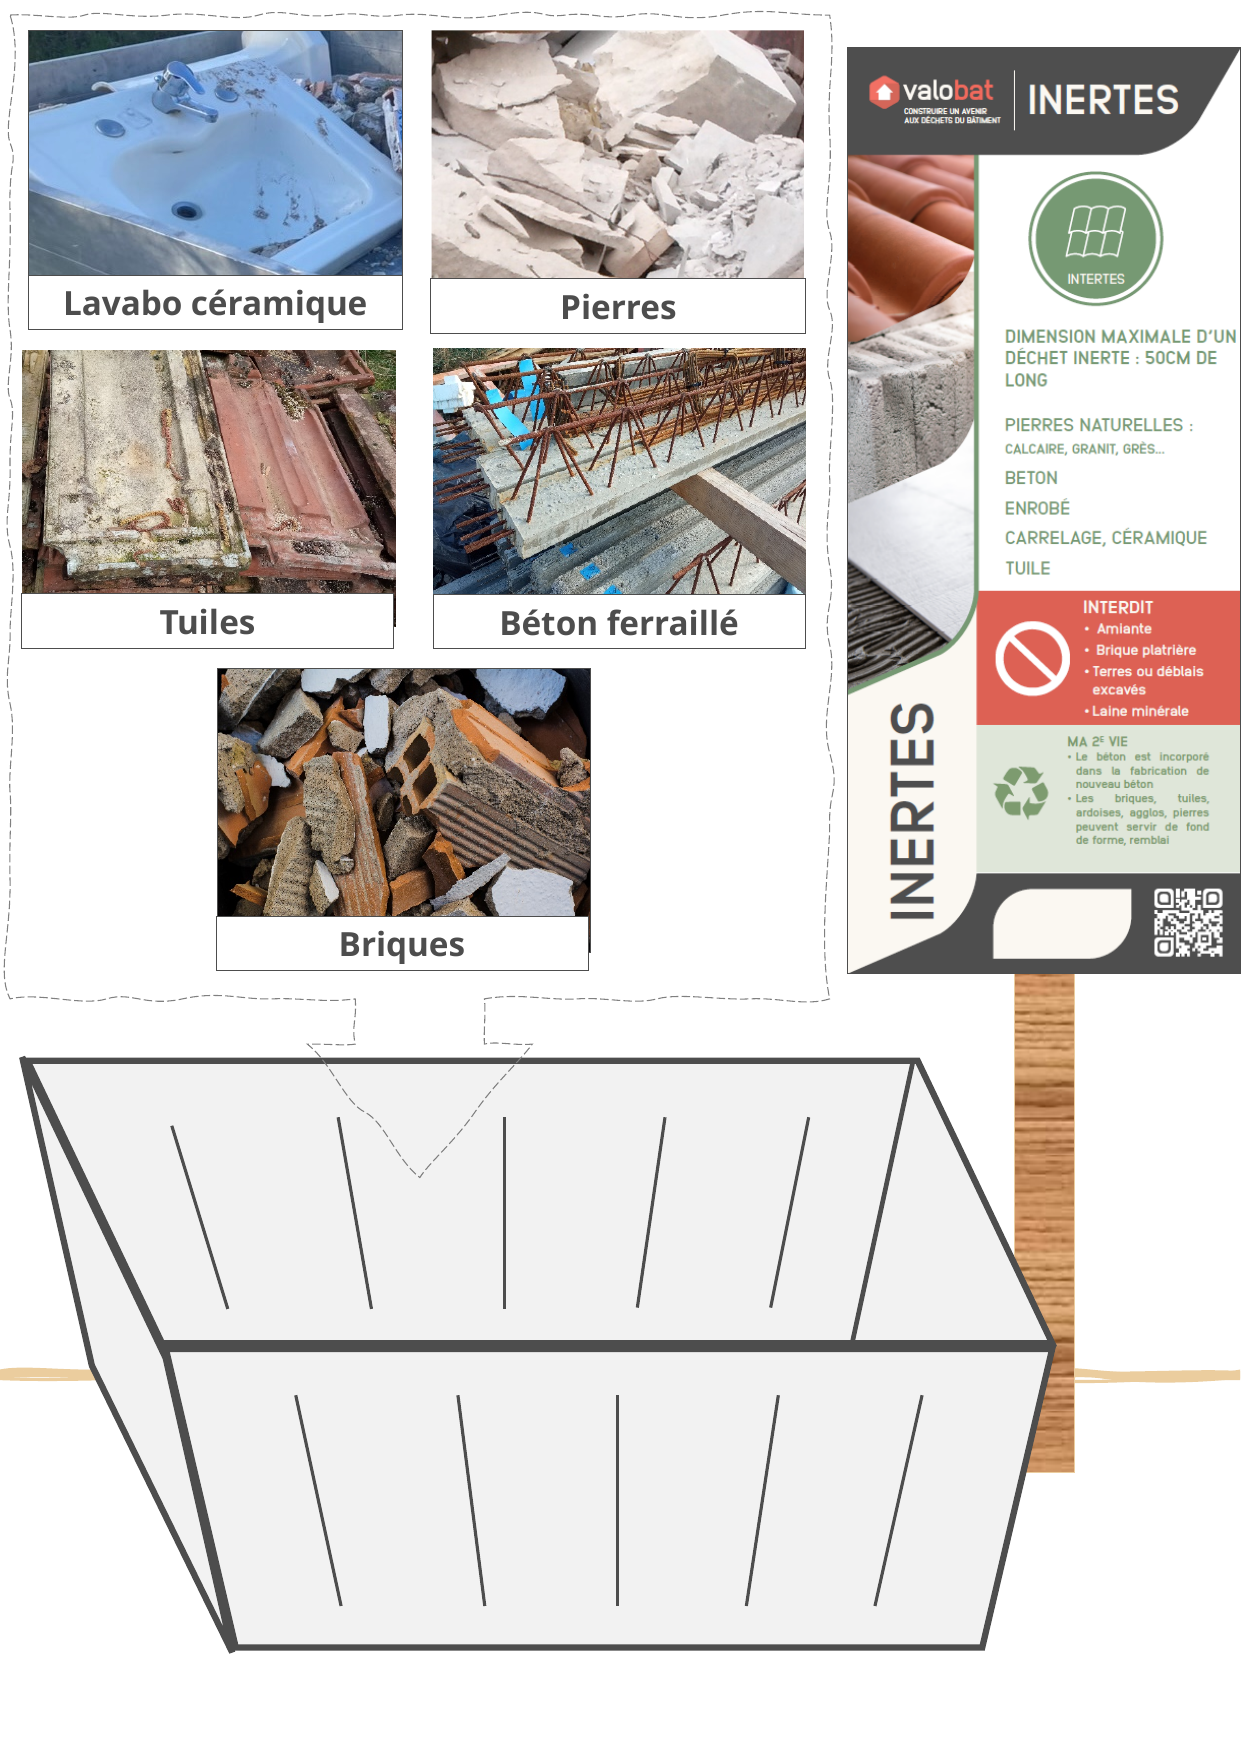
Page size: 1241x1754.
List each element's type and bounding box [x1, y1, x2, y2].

text_box [215, 667, 591, 973]
text_box [432, 347, 806, 651]
text_box [2, 9, 836, 1056]
text_box [27, 29, 403, 332]
text_box [1076, 1368, 1241, 1384]
text_box [21, 1056, 1053, 1653]
text_box [0, 1367, 21, 1381]
text_box [1013, 974, 1076, 1473]
text_box [21, 350, 396, 650]
picture [846, 47, 1241, 974]
text_box [430, 30, 807, 335]
